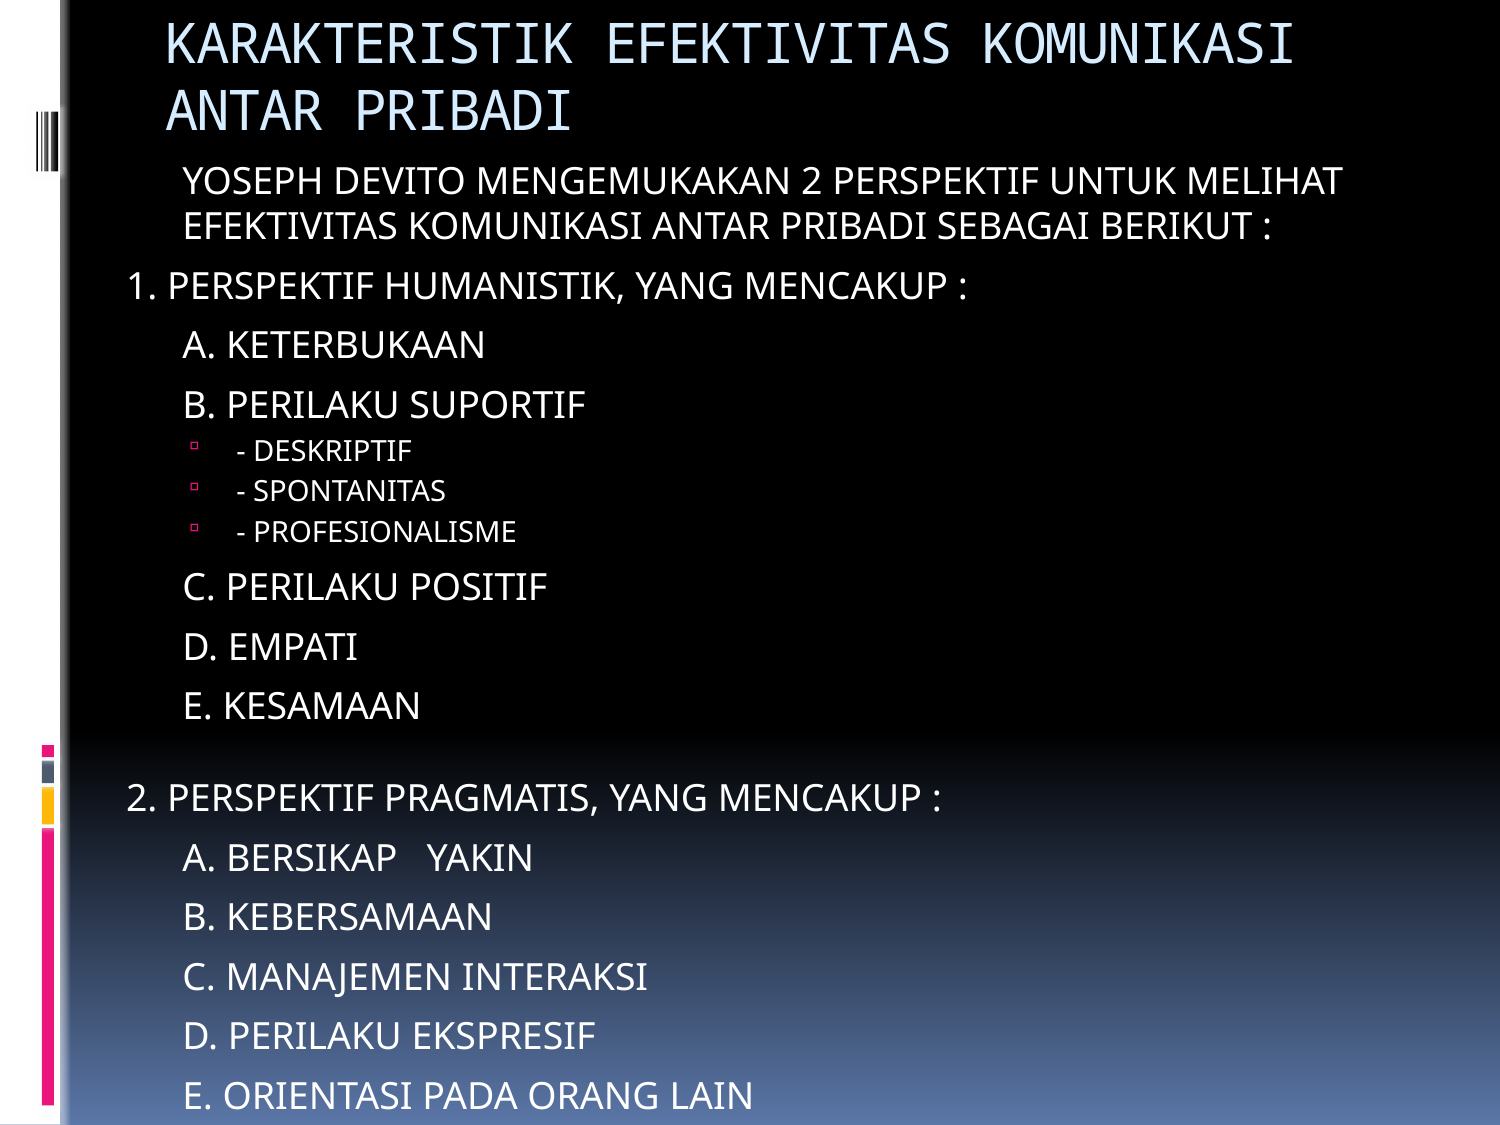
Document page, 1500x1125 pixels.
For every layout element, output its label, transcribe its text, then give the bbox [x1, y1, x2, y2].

title KARAKTERISTIK EFEKTIVITAS KOMUNIKASI ANTAR PRIBADI [150, 0, 1450, 150]
list YOSEPH DEVITO MENGEMUKAKAN 2 PERSPEKTIF UNTUK MELIHAT EFEKTIVITAS KOMUNIKASI ANTAR PRIBADI SEBAGAI BERIKUT : 1. PERSPEKTIF HUMANISTIK, YANG MENCAKUP : A. KETERBUKAAN B. PERILAKU SUPORTIF - DESKRIPTIF - SPONTANITAS - PROFESIONALISME C. PERILAKU POSITIF D. EMPATI E. KESAMAAN 2. PERSPEKTIF PRAGMATIS, YANG MENCAKUP : A. BERSIKAP YAKIN B. KEBERSAMAAN C. MANAJEMEN INTERAKSI D. PERILAKU EKSPRESIF E. ORIENTASI PADA ORANG LAIN [99, 149, 1438, 1063]
